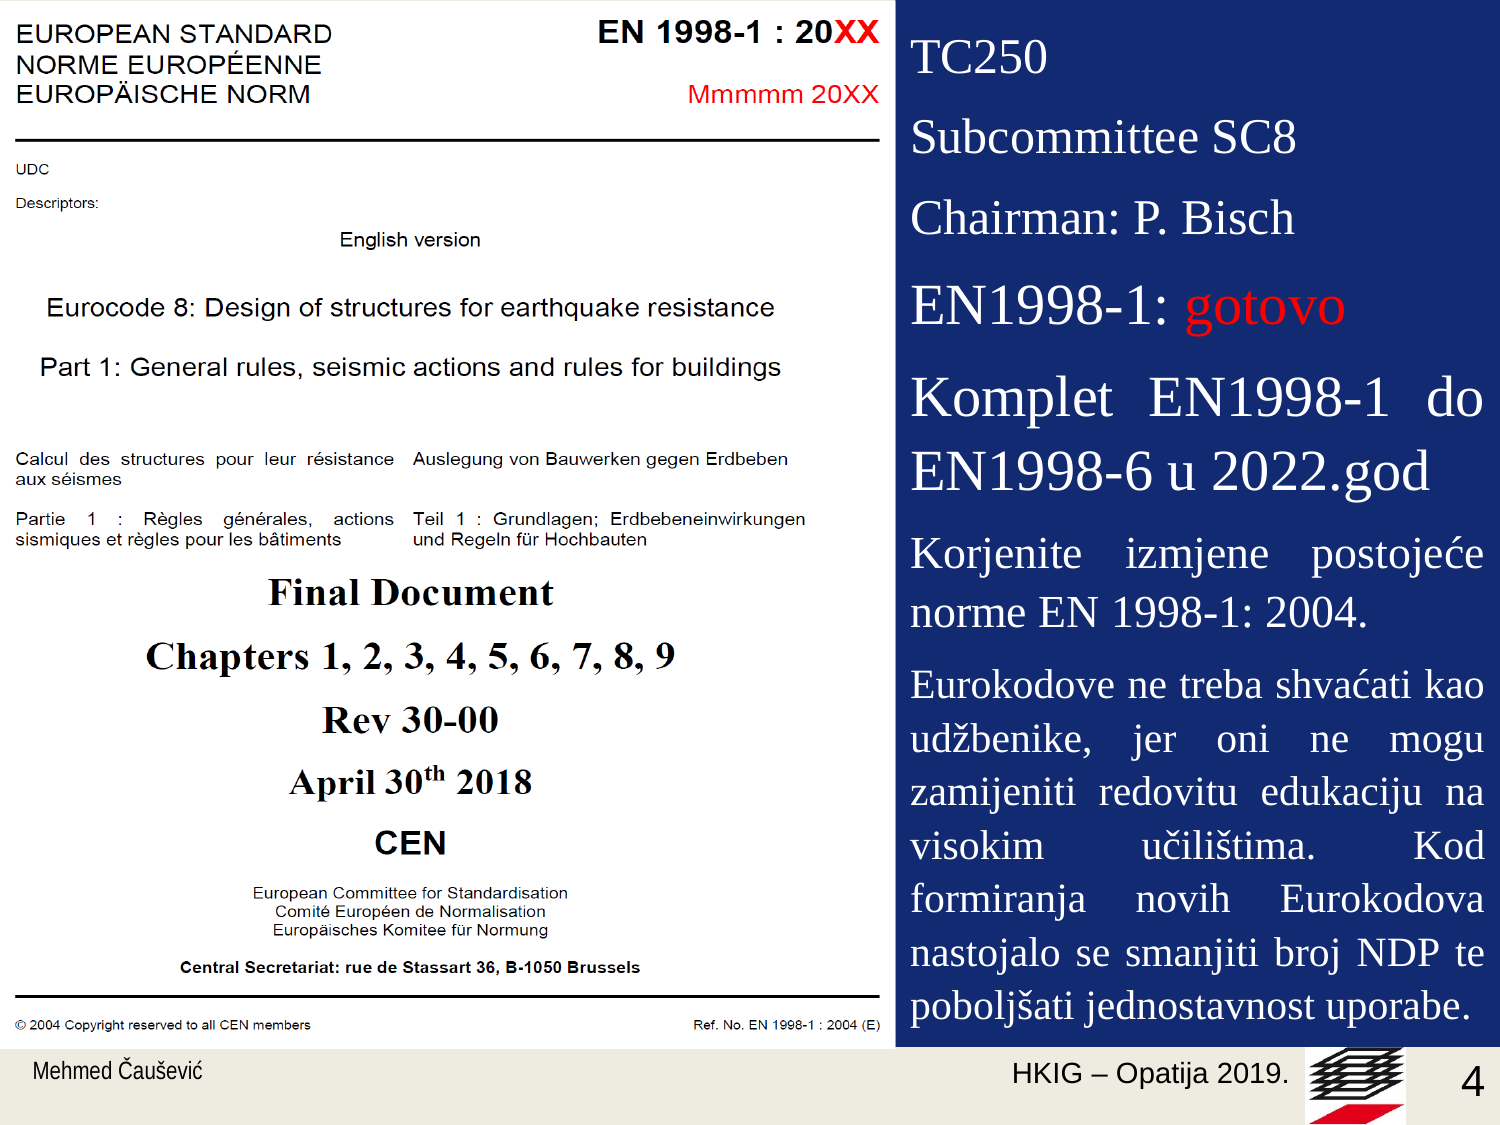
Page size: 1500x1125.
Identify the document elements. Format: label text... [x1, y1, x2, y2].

text_box TC250 Subcommittee SC8 Chairman: P. Bisch EN1998-1: gotovo Komplet EN1998-1 do EN1998-6 u 2022.god Korjenite izmjene postojeće norme EN 1998-1: 2004. Eurokodove ne treba shvaćati kao udžbenike, jer oni ne mogu zamijeniti redovitu edukaciju na visokim učilištima. Kod formiranja novih Eurokodova nastojalo se smanjiti broj NDP te poboljšati jednostavnost uporabe. [893, 0, 1500, 1049]
picture [0, 1, 896, 1049]
slide_number Mehmed Čaušević [17, 1058, 343, 1125]
picture [1305, 1049, 1316, 1125]
slide_number 4 [1316, 1049, 1500, 1125]
